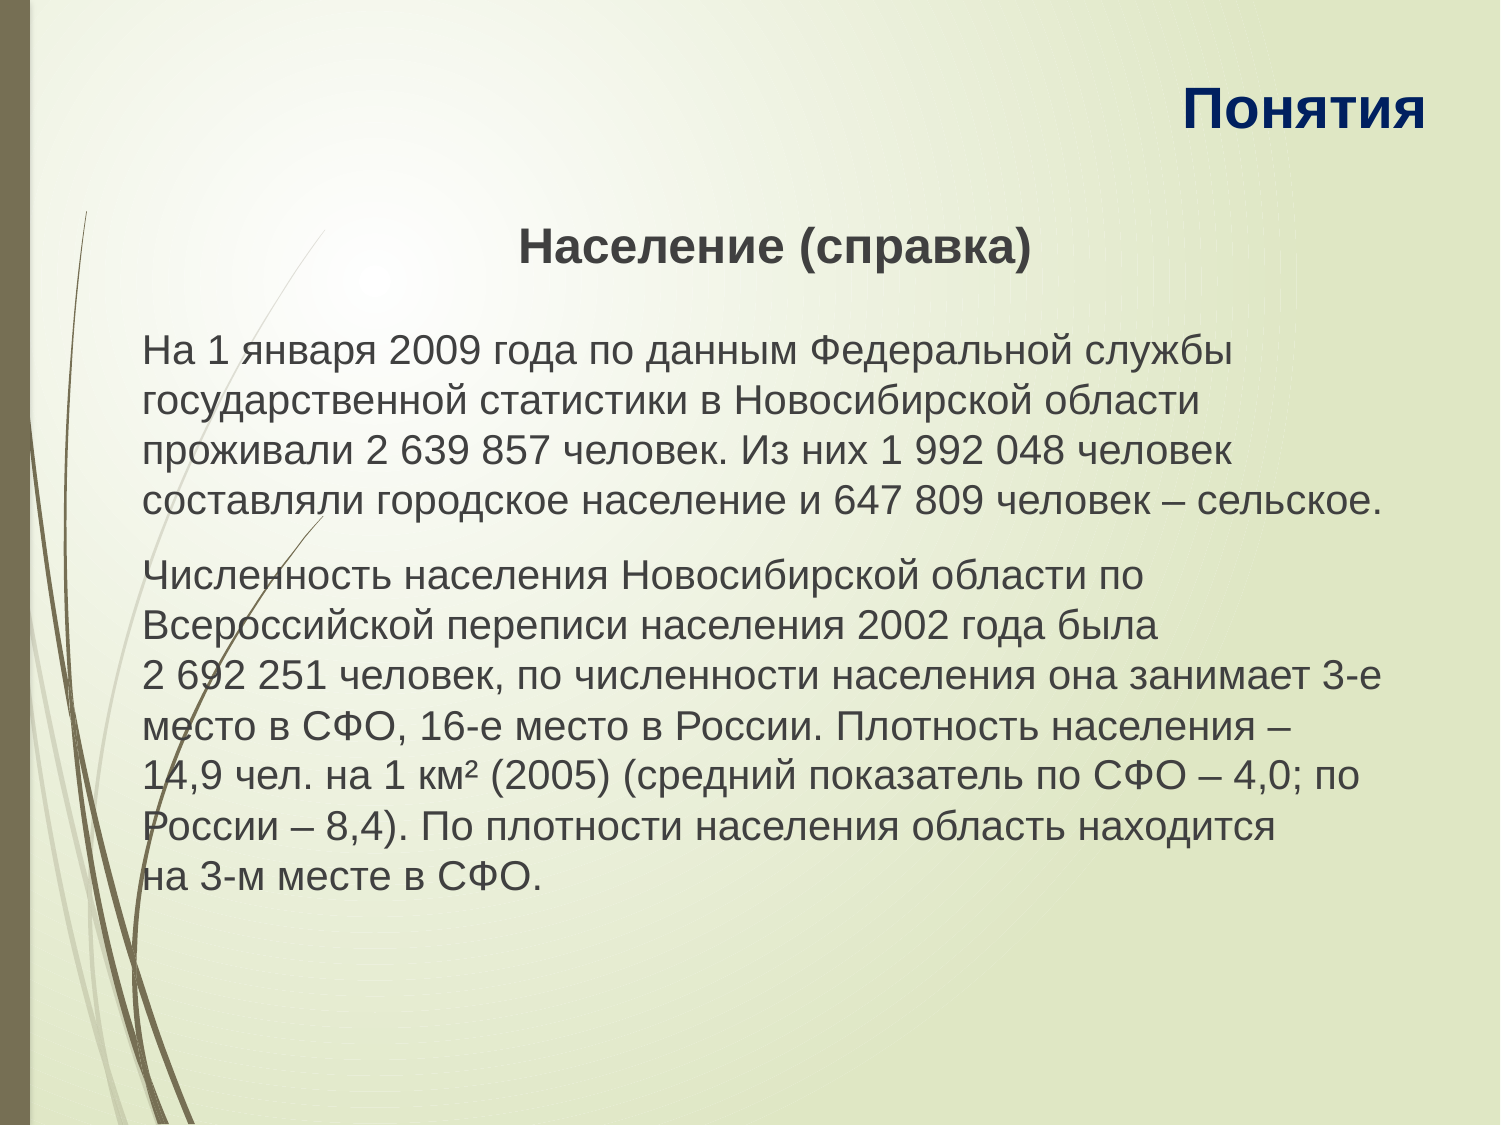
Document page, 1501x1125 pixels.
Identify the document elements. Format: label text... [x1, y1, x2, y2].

list Население (справка) На 1 января 2009 года по данным Федеральной службы государственной статистики в Новосибирской области проживали 2 639 857 человек. Из них 1 992 048 человек составляли городское население и 647 809 человек ‒ сельское. Численность населения Новосибирской области по Всероссийской переписи населения 2002 года была 2 692 251 человек, по численности населения она занимает 3-е место в СФО, 16-е место в России. Плотность населения ‒ 14,9 чел. на 1 км² (2005) (средний показатель по СФО ‒ 4,0; по России ‒ 8,4). По плотности населения область находится на 3-м месте в СФО. [126, 205, 1424, 920]
text_box Понятия [571, 66, 1459, 154]
